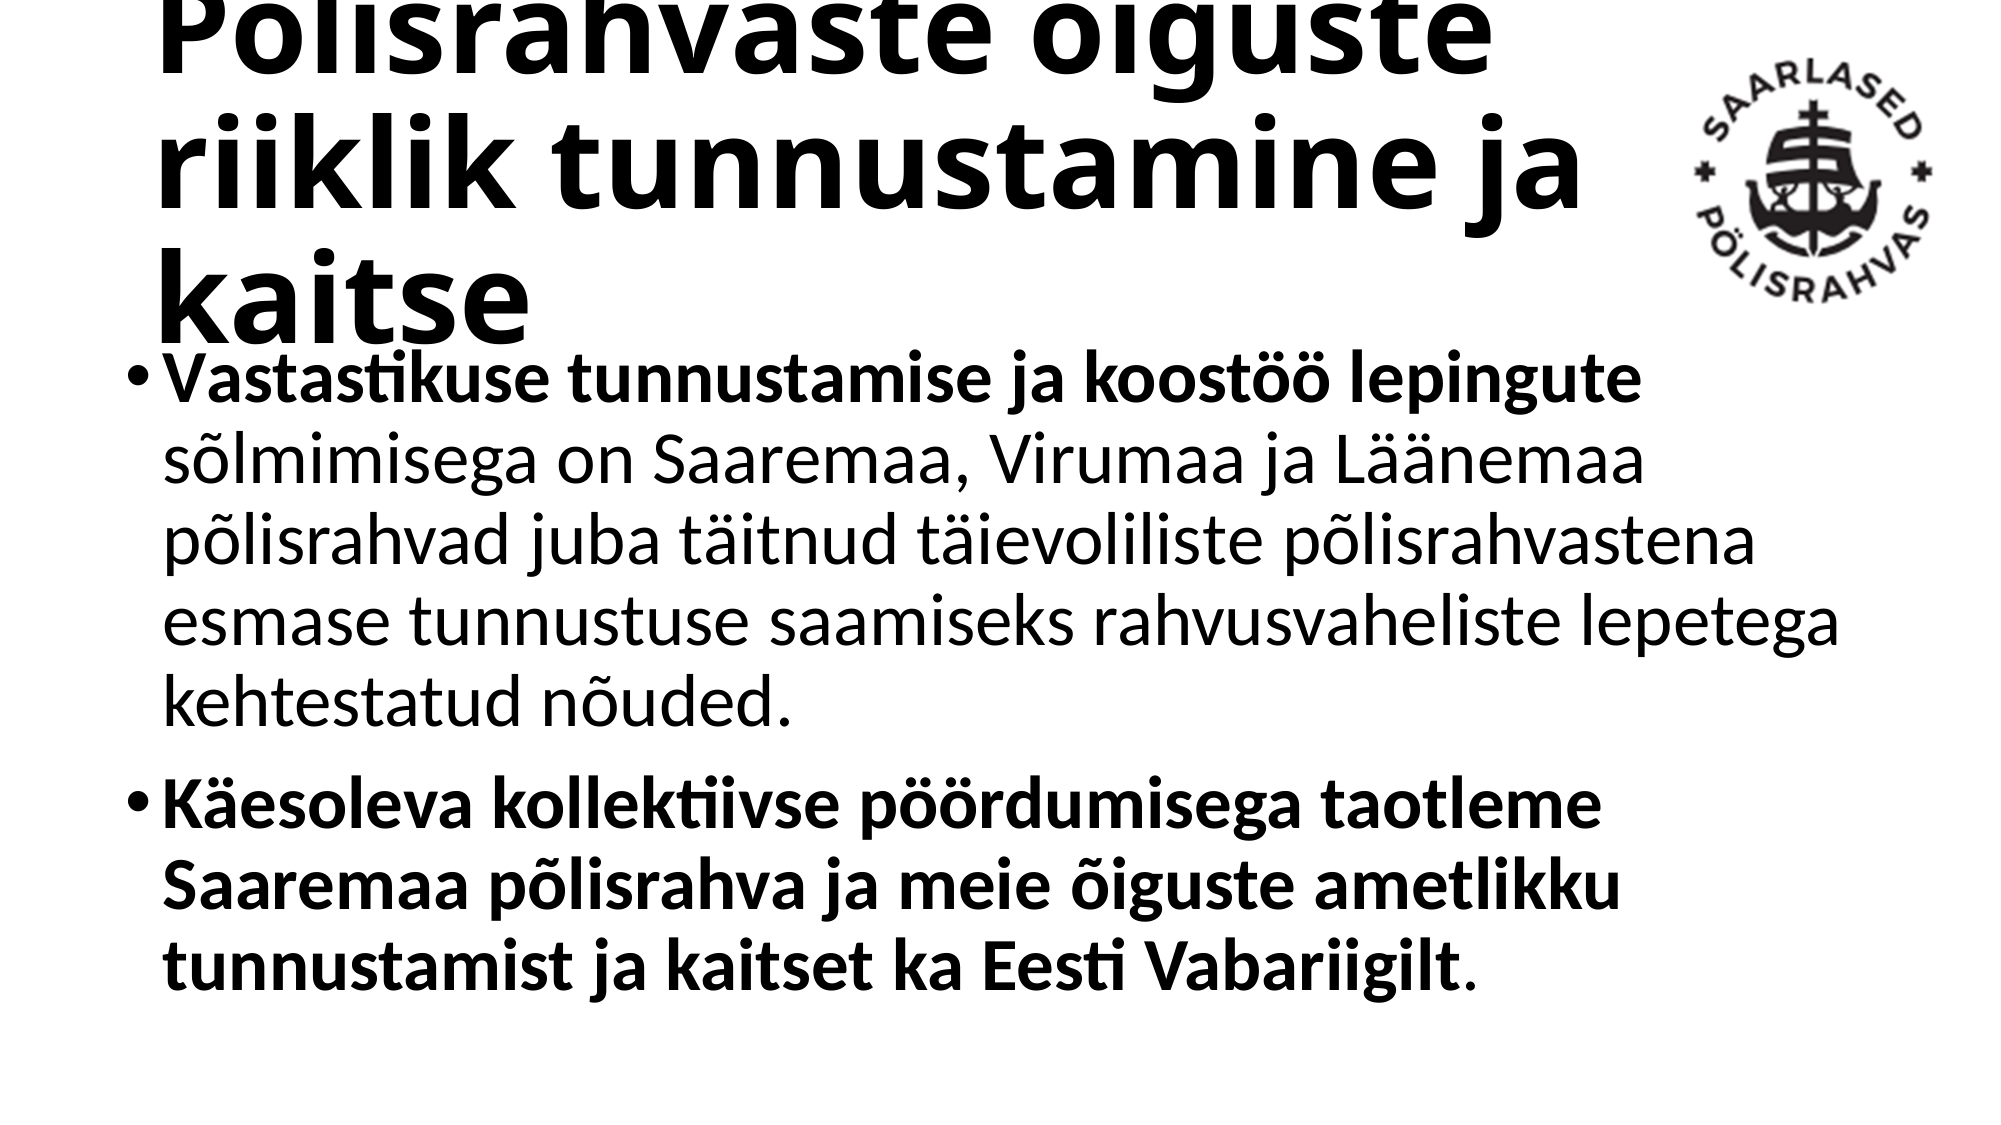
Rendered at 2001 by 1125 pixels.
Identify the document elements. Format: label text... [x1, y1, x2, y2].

title Põlisrahvaste õiguste riiklik tunnustamine ja kaitse [137, 59, 1658, 278]
picture [1658, 39, 1964, 331]
list Vastastikuse tunnustamise ja koostöö lepingute sõlmimisega on Saaremaa, Virumaa ja Läänemaa põlisrahvad juba täitnud täievoliliste põlisrahvastena esmase tunnustuse saamiseks rahvusvaheliste lepetega kehtestatud nõuded. Käesoleva kollektiivse pöördumisega taotleme Saaremaa põlisrahva ja meie õiguste ametlikku tunnustamist ja kaitset ka Eesti Vabariigilt. [110, 330, 1932, 1097]
